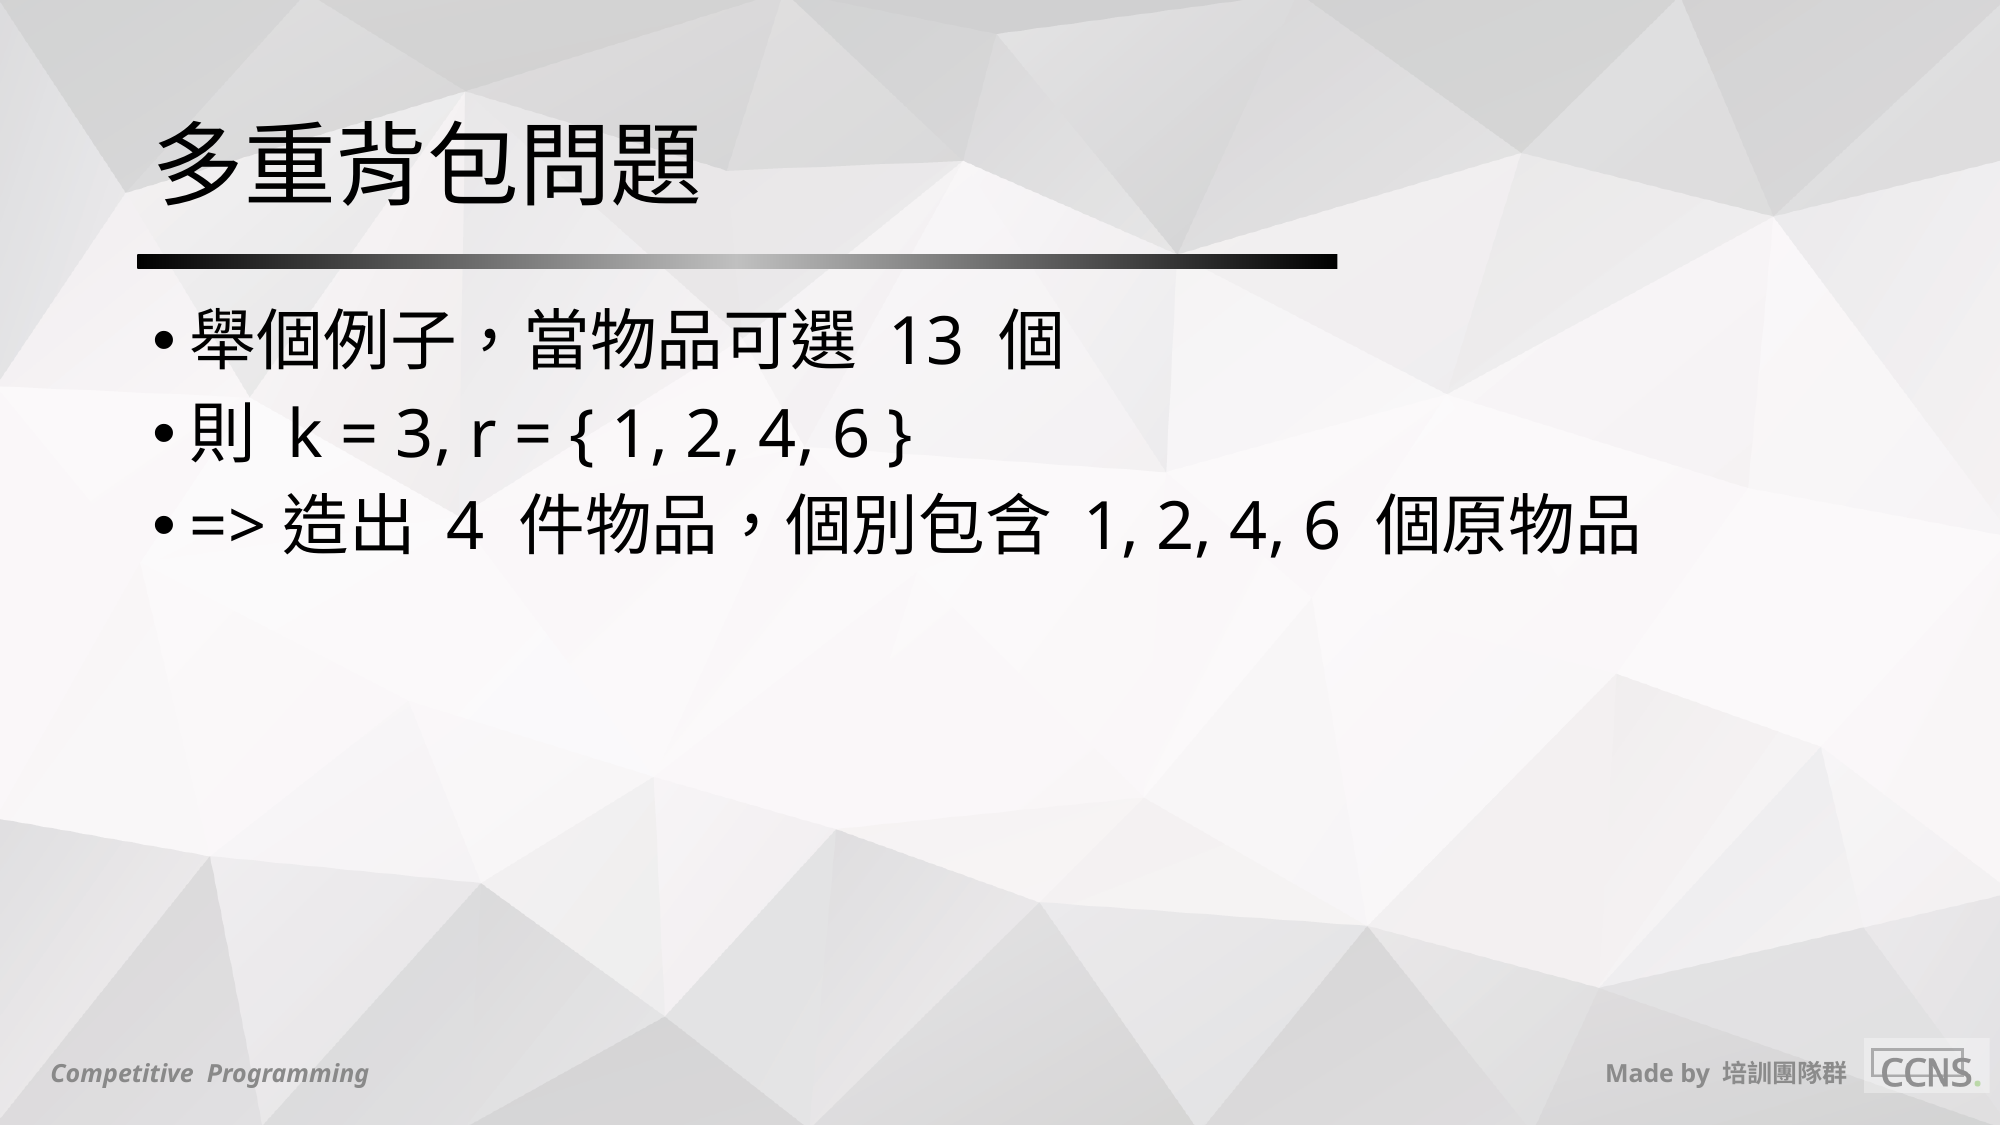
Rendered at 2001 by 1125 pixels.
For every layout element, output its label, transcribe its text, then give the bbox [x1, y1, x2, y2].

list 舉個例子，當物品可選 13 個 則 k = 3, r = { 1, 2, 4, 6 } =>造出 4 件物品，個別包含 1, 2, 4, 6 個原物品 [137, 299, 1863, 1014]
title 多重背包問題 [137, 59, 1863, 278]
picture [0, 0, 2000, 1125]
